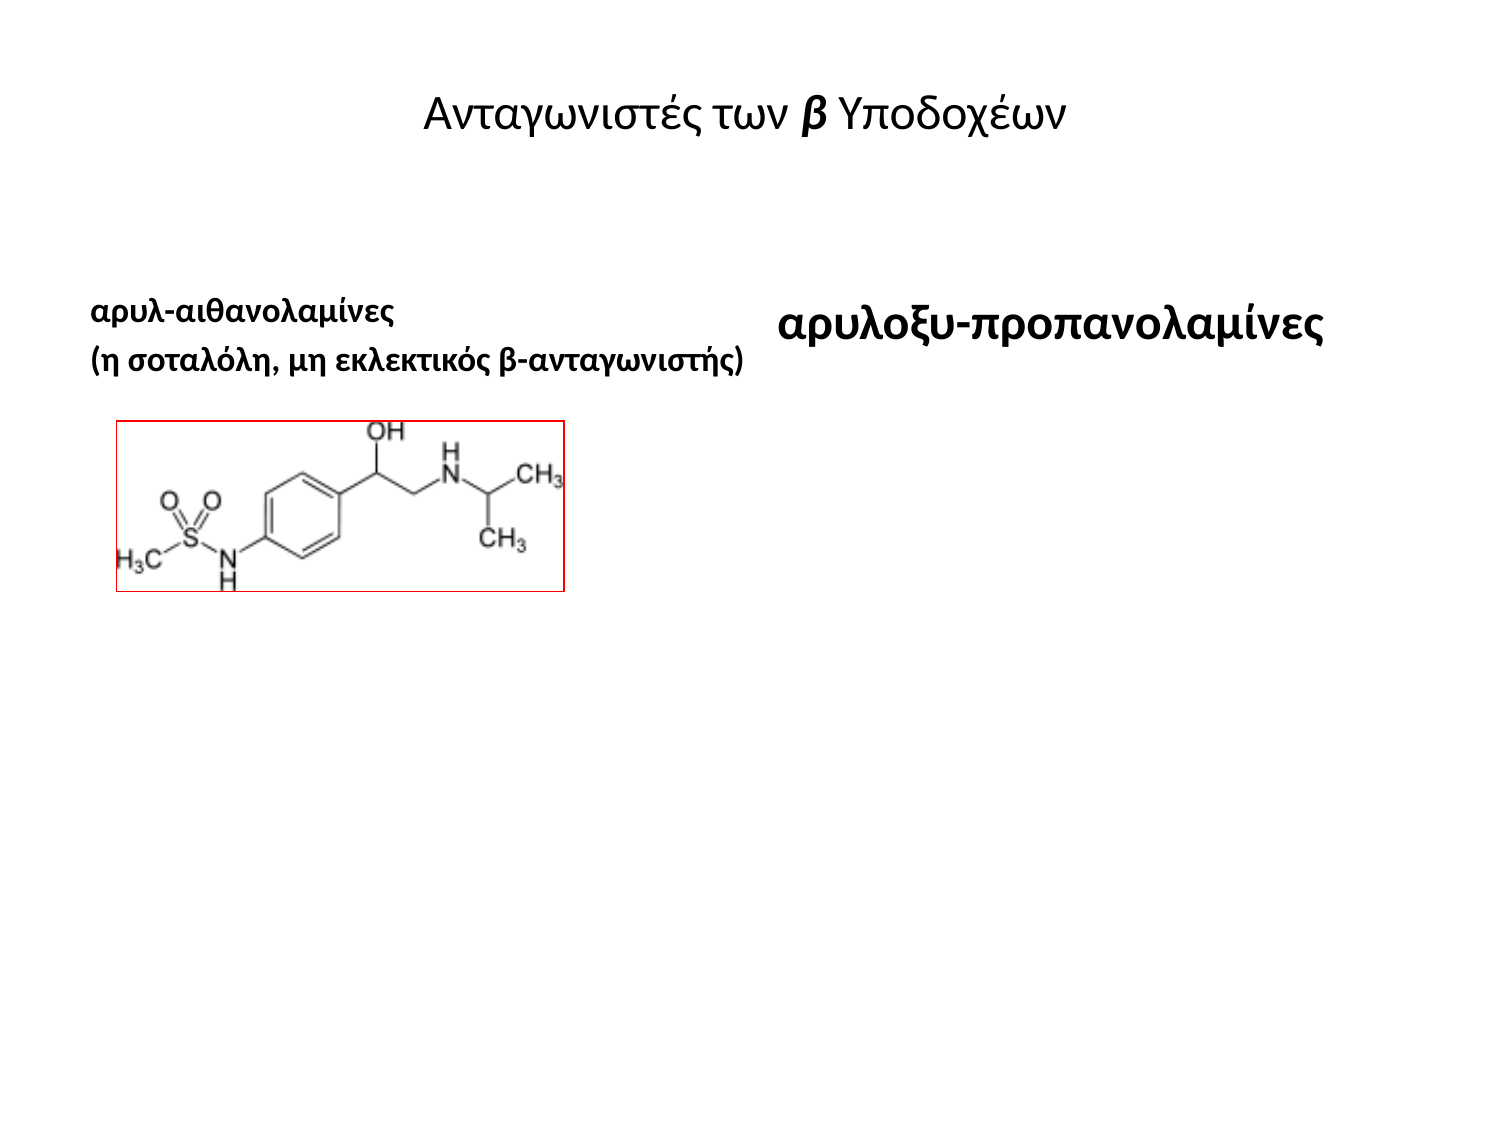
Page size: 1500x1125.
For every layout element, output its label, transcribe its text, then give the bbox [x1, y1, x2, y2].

list αρυλοξυ-προπανολαμίνες [761, 251, 1425, 357]
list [116, 421, 564, 591]
list αρυλ-αιθανολαμίνες (η σοταλόλη, μη εκλεκτικός β-ανταγωνιστής) [75, 251, 762, 386]
title Ανταγωνιστές των β Υποδοχέων [70, 35, 1421, 223]
